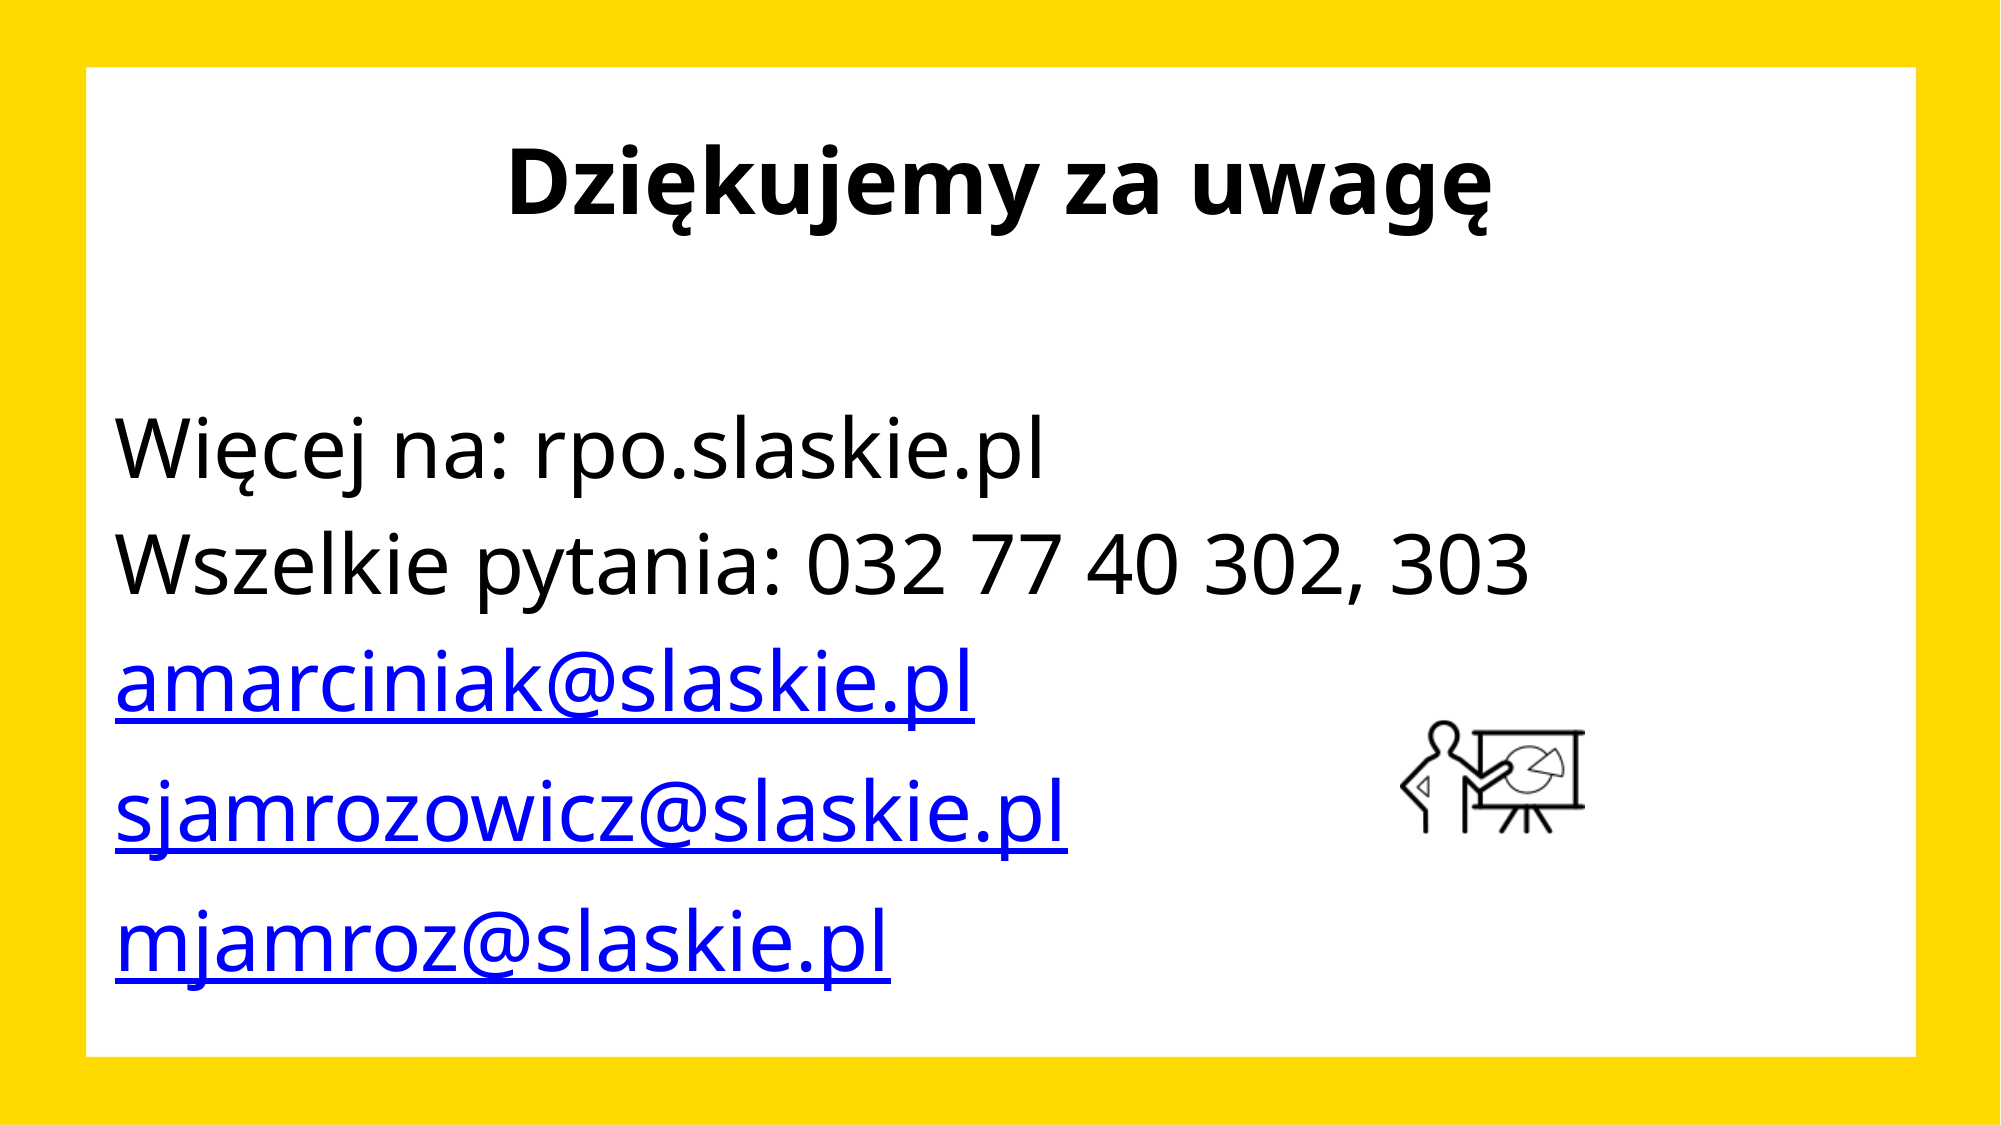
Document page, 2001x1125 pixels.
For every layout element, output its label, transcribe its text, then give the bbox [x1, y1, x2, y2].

list Więcej na: rpo.slaskie.pl Wszelkie pytania: 032 77 40 302, 303 amarciniak@slaskie.pl sjamrozowicz@slaskie.pl mjamroz@slaskie.pl [99, 262, 1900, 1005]
picture [0, 0, 2001, 1125]
title Dziękujemy za uwagę [99, 45, 1900, 233]
